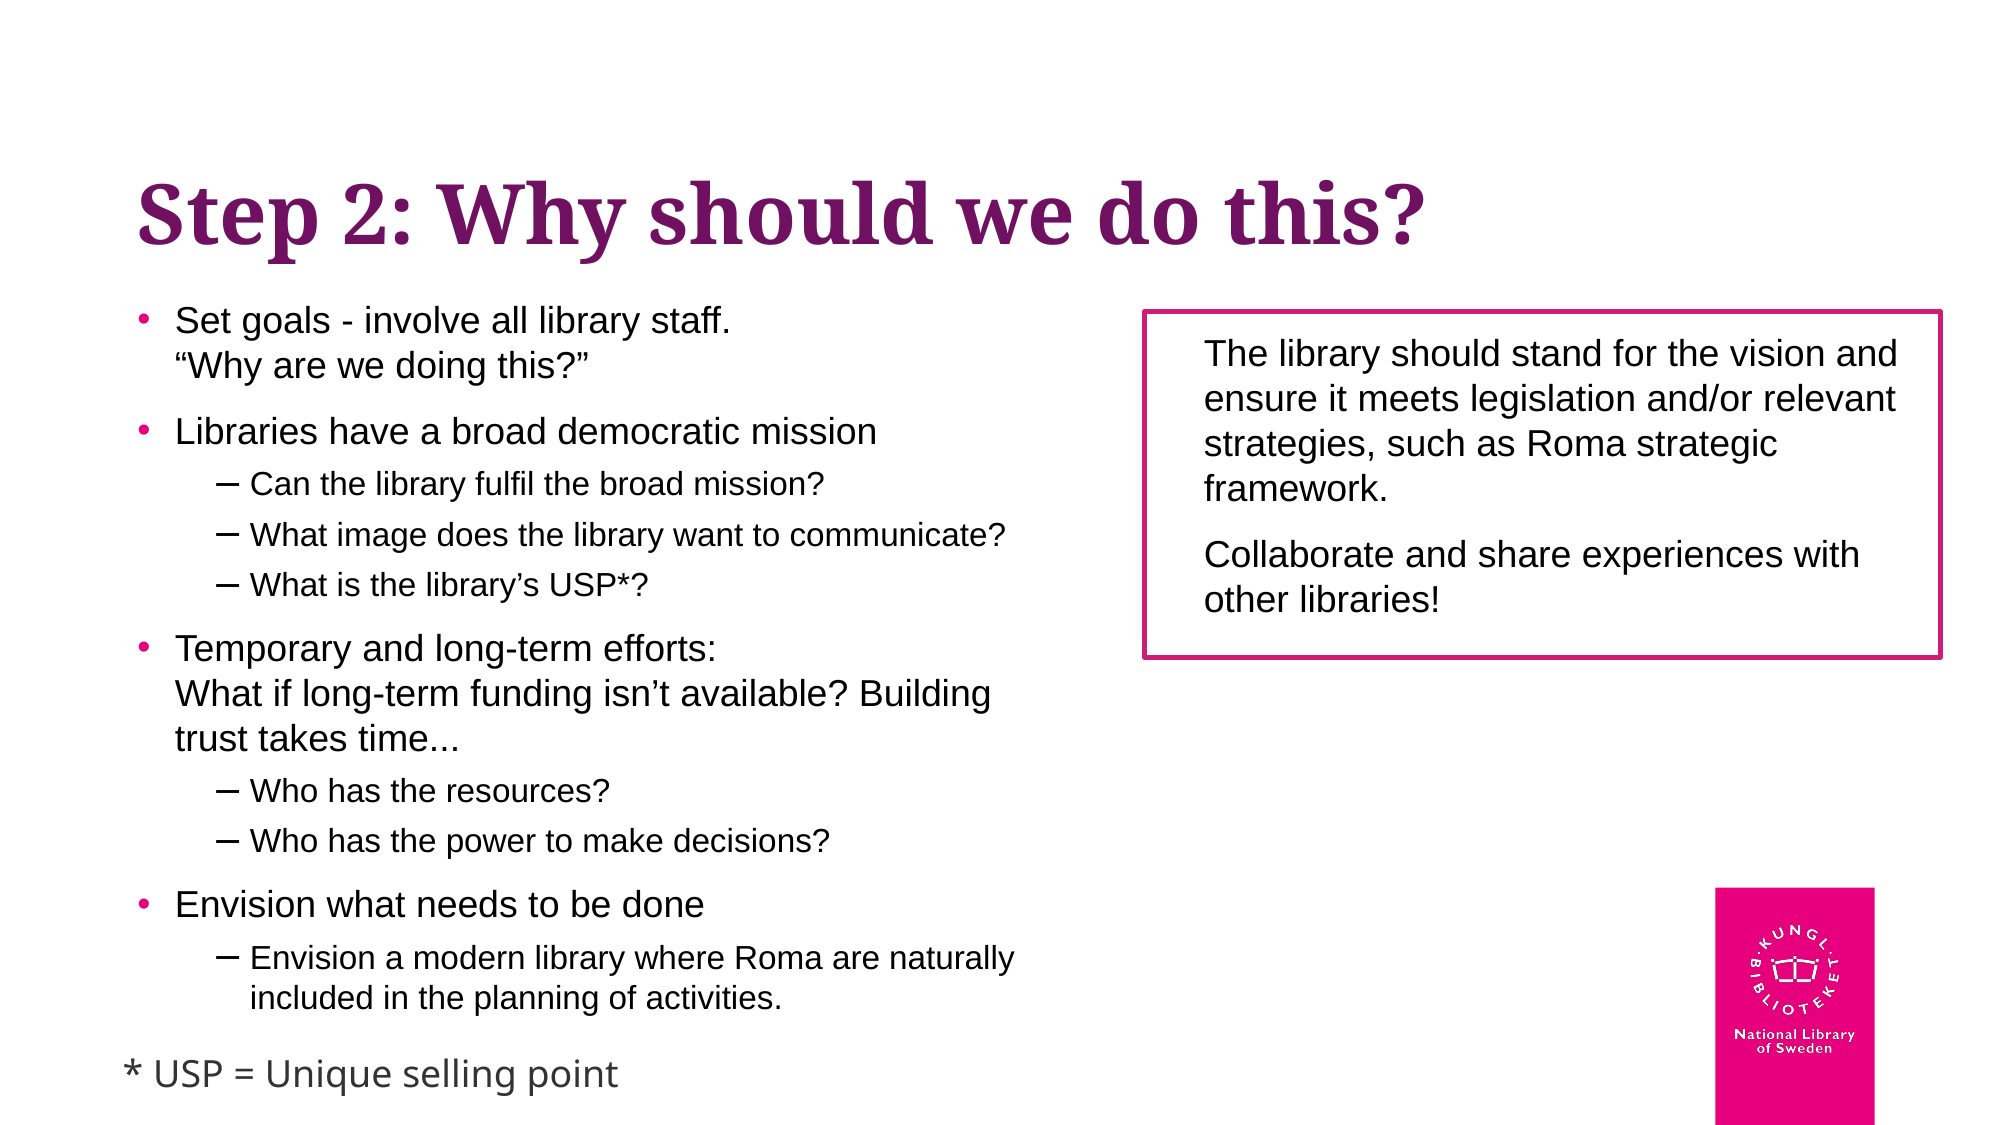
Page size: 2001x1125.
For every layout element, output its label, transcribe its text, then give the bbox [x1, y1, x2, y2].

title Step 2: Why should we do this? [137, 120, 1863, 263]
list The library should stand for the vision and ensure it meets legislation and/or relevant strategies, such as Roma strategic framework. Collaborate and share experiences with other libraries! [1144, 311, 1941, 658]
list Set goals - involve all library staff. “Why are we doing this?” Libraries have a broad democratic mission Can the library fulfil the broad mission? What image does the library want to communicate? What is the library’s USP*? Temporary and long-term efforts: What if long-term funding isn’t available? Building trust takes time... Who has the resources? Who has the power to make decisions? Envision what needs to be done Envision a modern library where Roma are naturally included in the planning of activities. [137, 296, 1055, 1011]
picture [1735, 925, 1855, 1053]
text_box * USP = Unique selling point [107, 1042, 635, 1102]
